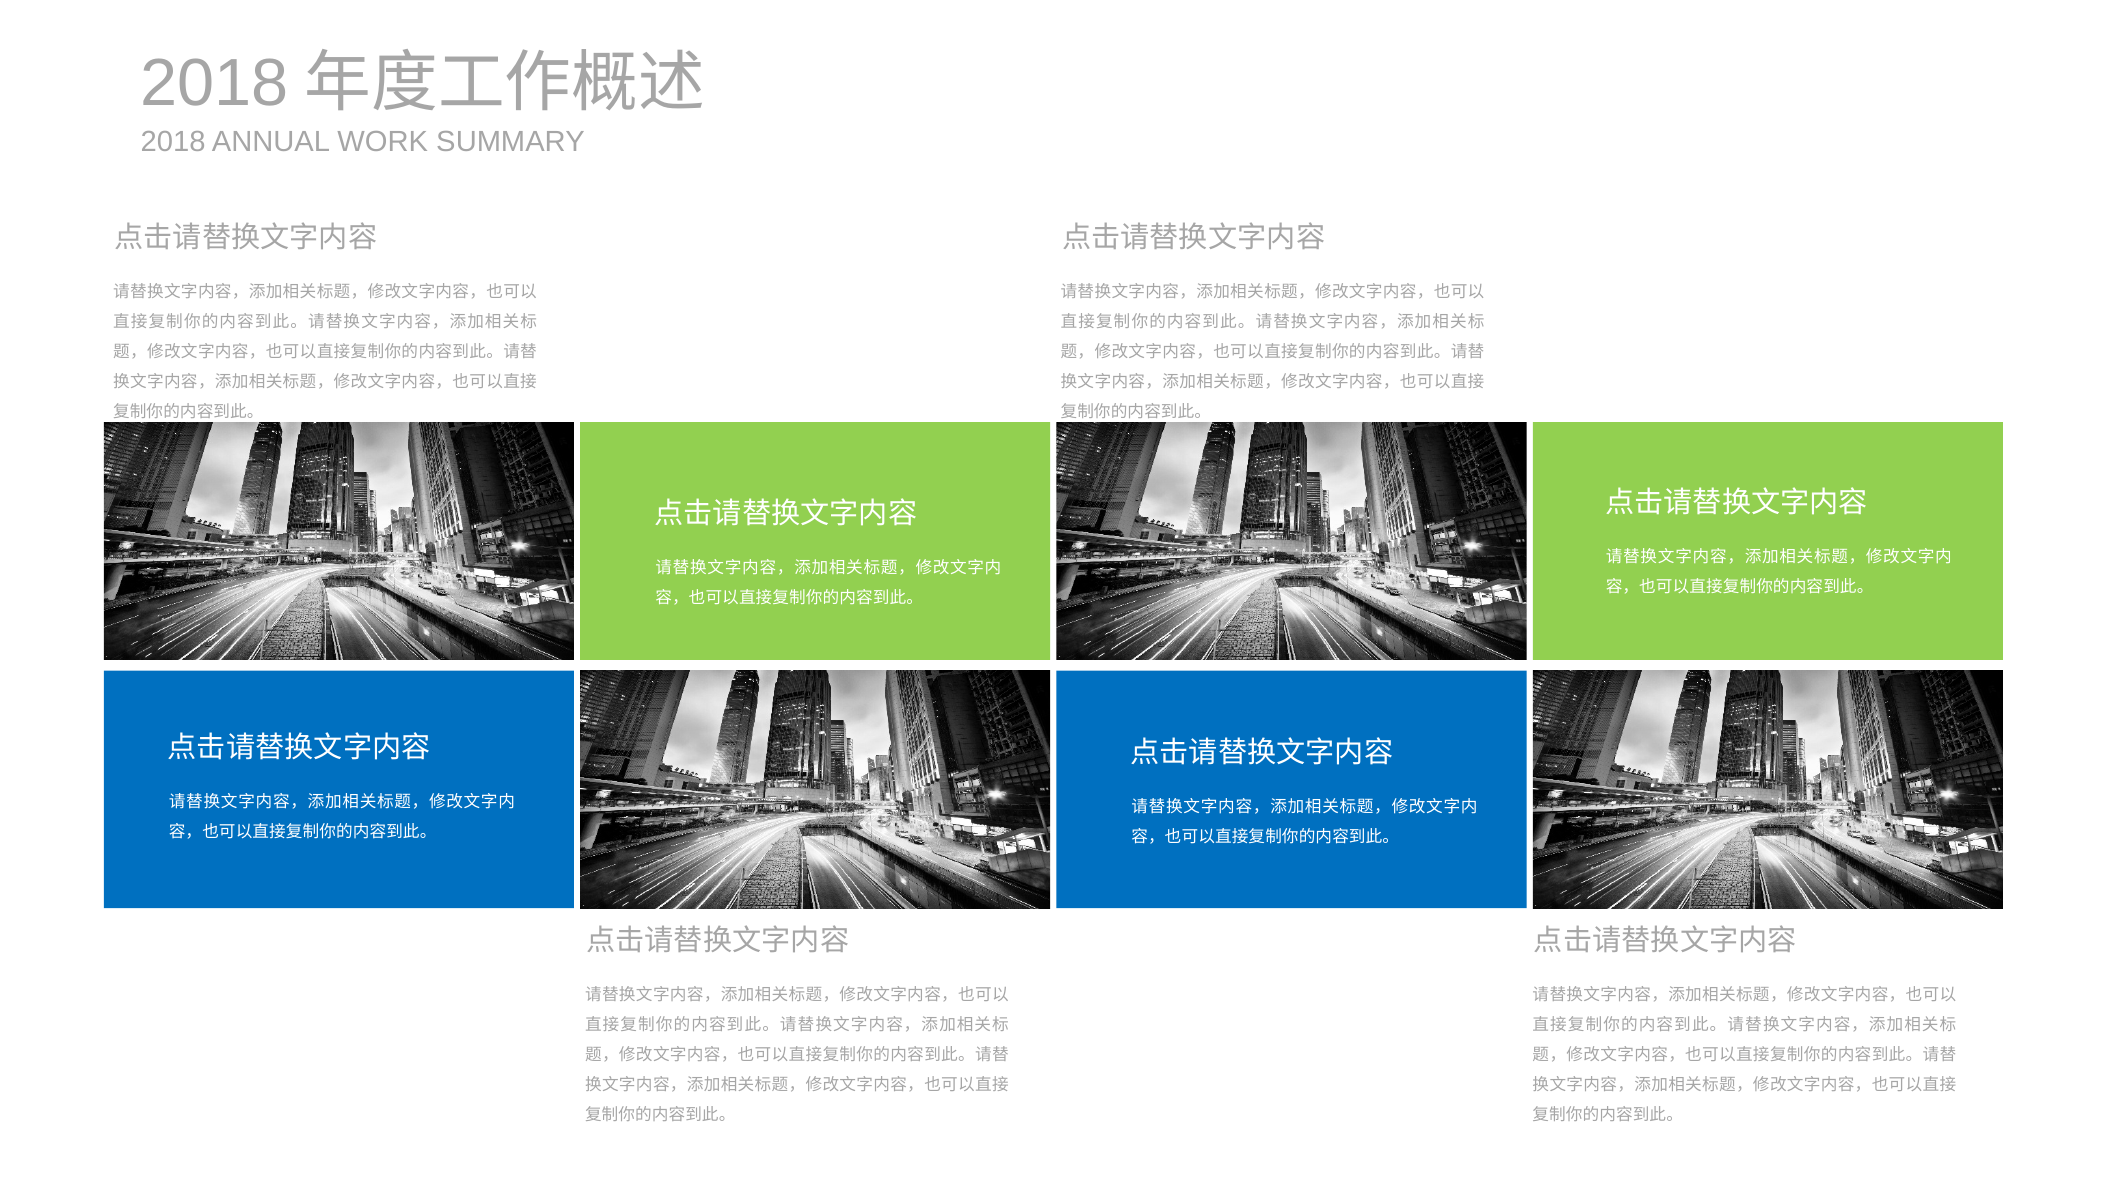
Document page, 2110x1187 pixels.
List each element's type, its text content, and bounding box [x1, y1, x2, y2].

text_box 点击请替换文字内容 [1604, 483, 1873, 519]
text_box [580, 422, 1051, 660]
text_box 点击请替换文字内容 [654, 494, 923, 530]
text_box [1056, 422, 1527, 660]
text_box 点击请替换文字内容 [586, 921, 894, 957]
text_box 请替换文字内容，添加相关标题，修改文字内容，也可以直接复制你的内容到此。请替换文字内容，添加相关标题，修改文字内容，也可以直接复制你的内容到此。请替换文字内容，添加相关标题，修改文字内容，也可以直接复制你的内容到此。 [585, 974, 1010, 1124]
text_box 请替换文字内容，添加相关标题，修改文字内容，也可以直接复制你的内容到此。请替换文字内容，添加相关标题，修改文字内容，也可以直接复制你的内容到此。请替换文字内容，添加相关标题，修改文字内容，也可以直接复制你的内容到此。 [113, 270, 538, 421]
text_box 点击请替换文字内容 [1062, 218, 1370, 254]
text_box [580, 670, 1051, 909]
text_box [1532, 422, 2003, 660]
text_box [103, 670, 574, 909]
text_box 请替换文字内容，添加相关标题，修改文字内容，也可以直接复制你的内容到此。 [1131, 785, 1479, 846]
text_box [103, 422, 574, 660]
text_box 请替换文字内容，添加相关标题，修改文字内容，也可以直接复制你的内容到此。 [655, 546, 1002, 607]
text_box 请替换文字内容，添加相关标题，修改文字内容，也可以直接复制你的内容到此。 [168, 781, 516, 841]
text_box 请替换文字内容，添加相关标题，修改文字内容，也可以直接复制你的内容到此。 [1605, 536, 1953, 597]
text_box 点击请替换文字内容 [167, 728, 436, 764]
text_box 2018 ANNUAL WORK SUMMARY [140, 122, 602, 158]
text_box 点击请替换文字内容 [1130, 732, 1399, 769]
text_box [1056, 670, 1527, 909]
text_box 点击请替换文字内容 [114, 218, 423, 254]
text_box [1532, 670, 2003, 909]
text_box 点击请替换文字内容 [1533, 921, 1842, 957]
text_box 2018年度工作概述 [140, 38, 789, 119]
text_box 请替换文字内容，添加相关标题，修改文字内容，也可以直接复制你的内容到此。请替换文字内容，添加相关标题，修改文字内容，也可以直接复制你的内容到此。请替换文字内容，添加相关标题，修改文字内容，也可以直接复制你的内容到此。 [1060, 270, 1486, 421]
text_box 请替换文字内容，添加相关标题，修改文字内容，也可以直接复制你的内容到此。请替换文字内容，添加相关标题，修改文字内容，也可以直接复制你的内容到此。请替换文字内容，添加相关标题，修改文字内容，也可以直接复制你的内容到此。 [1532, 974, 1958, 1124]
